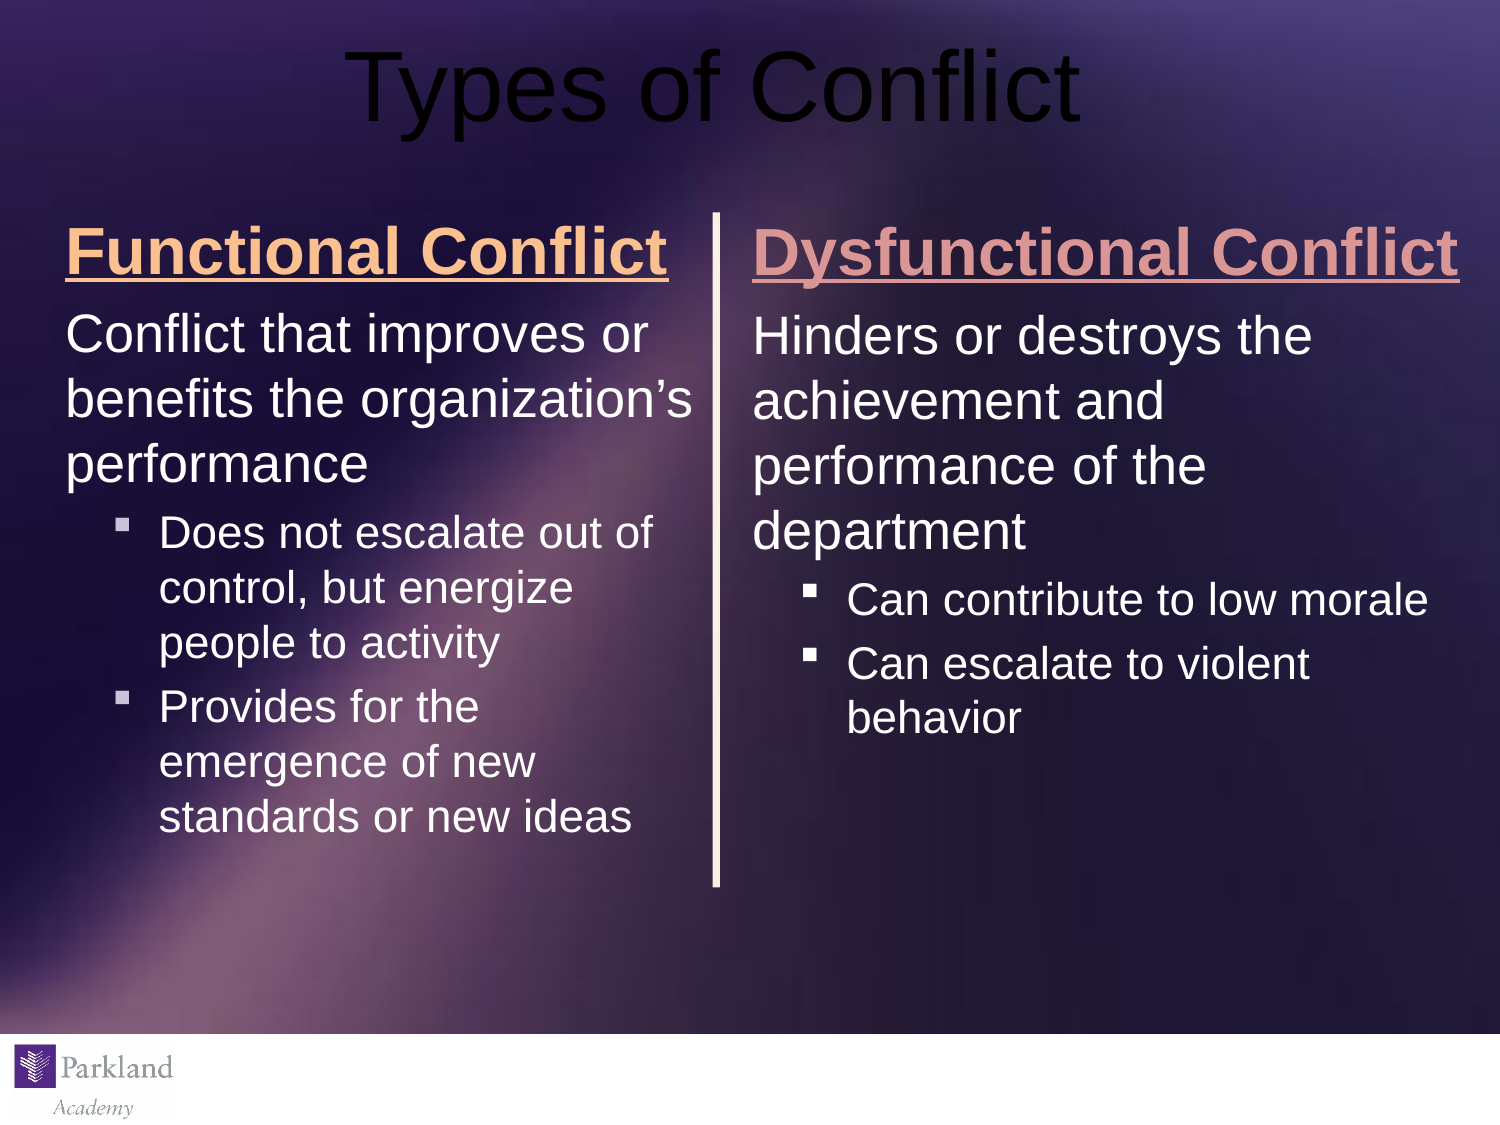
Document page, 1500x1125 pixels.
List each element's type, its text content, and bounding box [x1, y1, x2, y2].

title Types of Conflict [137, 0, 1288, 163]
text_box [710, 210, 722, 889]
picture [12, 1042, 175, 1120]
text_box Dysfunctional Conflict Hinders or destroys the achievement and performance of the department Can contribute to low morale Can escalate to violent behavior [737, 201, 1475, 1102]
list Functional Conflict Conflict that improves or benefits the organization’s performance Does not escalate out of control, but energize people to activity Provides for the emergence of new standards or new ideas [50, 200, 713, 1088]
picture [0, 0, 1500, 1034]
